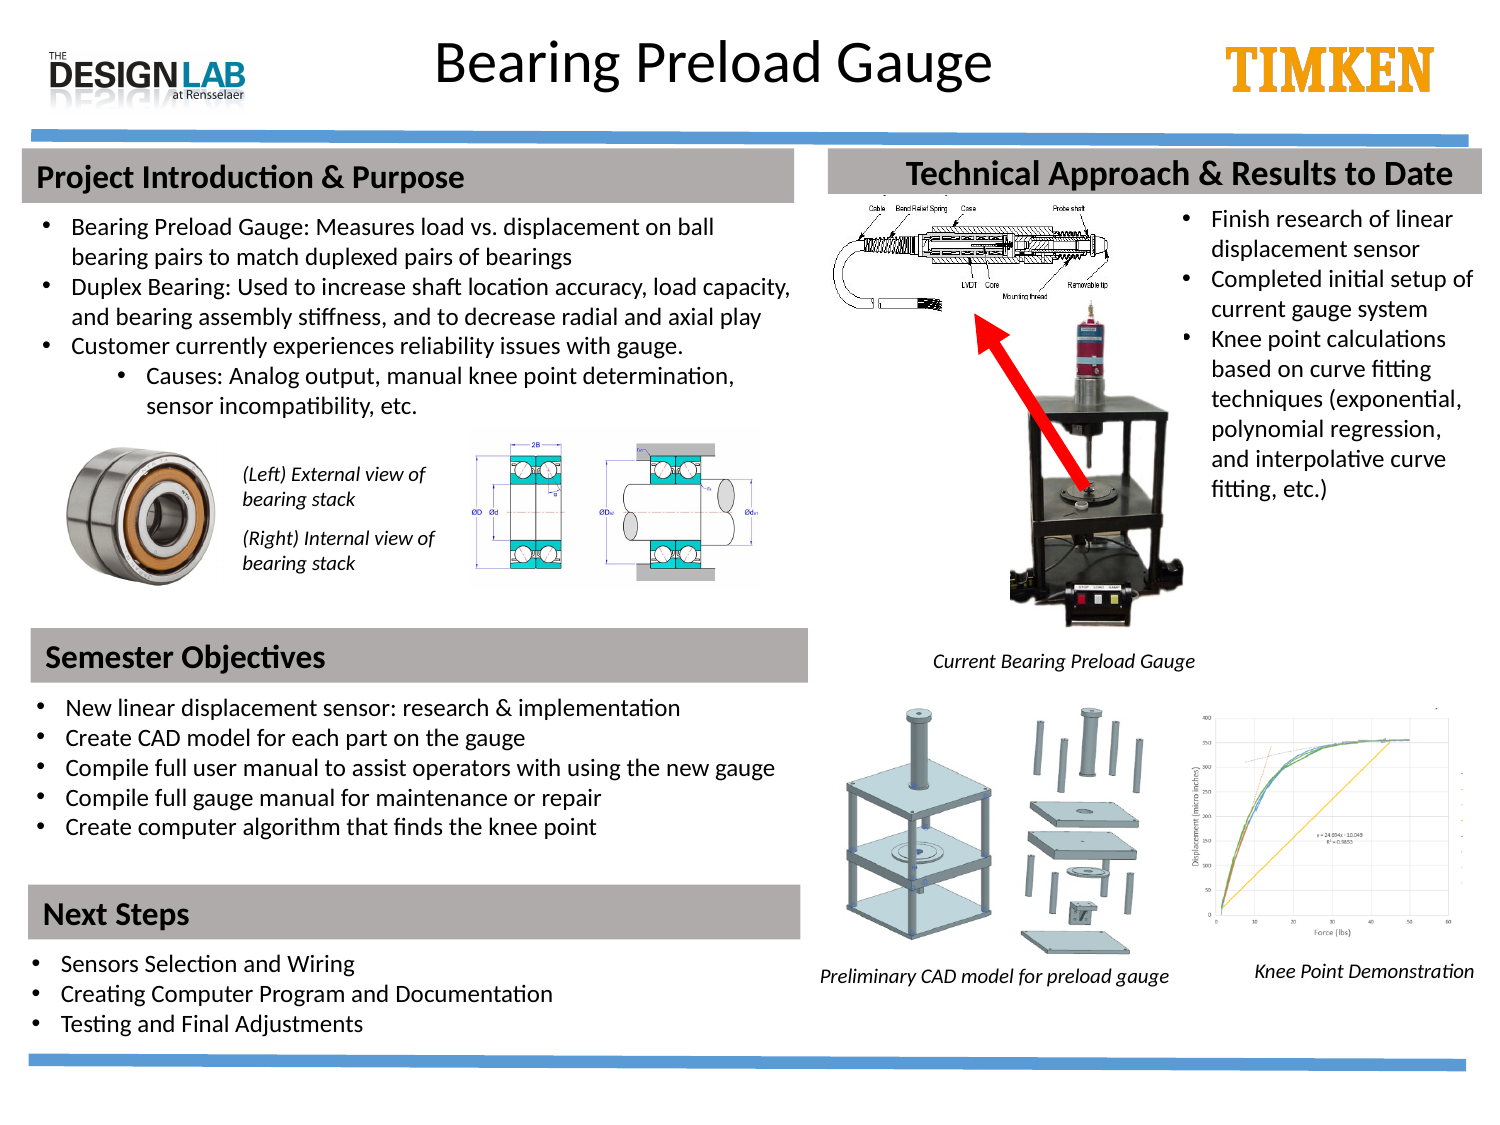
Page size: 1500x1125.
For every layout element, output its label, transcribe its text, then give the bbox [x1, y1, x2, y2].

text_box [1253, 92, 1260, 101]
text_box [31, 135, 1469, 141]
picture [231, 77, 239, 83]
text_box Technical Approach & Results to Date [827, 148, 1482, 194]
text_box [21, 628, 808, 851]
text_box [1185, 708, 1500, 991]
picture [469, 431, 760, 588]
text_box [804, 697, 1197, 996]
text_box Bearing Preload Gauge [431, 20, 998, 97]
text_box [835, 1059, 1467, 1066]
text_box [21, 148, 812, 431]
picture [1226, 47, 1434, 92]
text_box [818, 195, 1213, 681]
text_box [16, 884, 835, 1125]
text_box Finish research of linear displacement sensor Completed initial setup of current gauge system Knee point calculations based on curve fitting techniques (exponential, polynomial regression, and interpolative curve fitting, etc.) [1213, 201, 1483, 504]
picture [60, 441, 224, 587]
text_box (Right) Internal view of bearing stack [239, 522, 469, 576]
picture [49, 51, 245, 115]
picture [231, 66, 238, 72]
text_box (Left) External view of bearing stack [239, 458, 469, 512]
